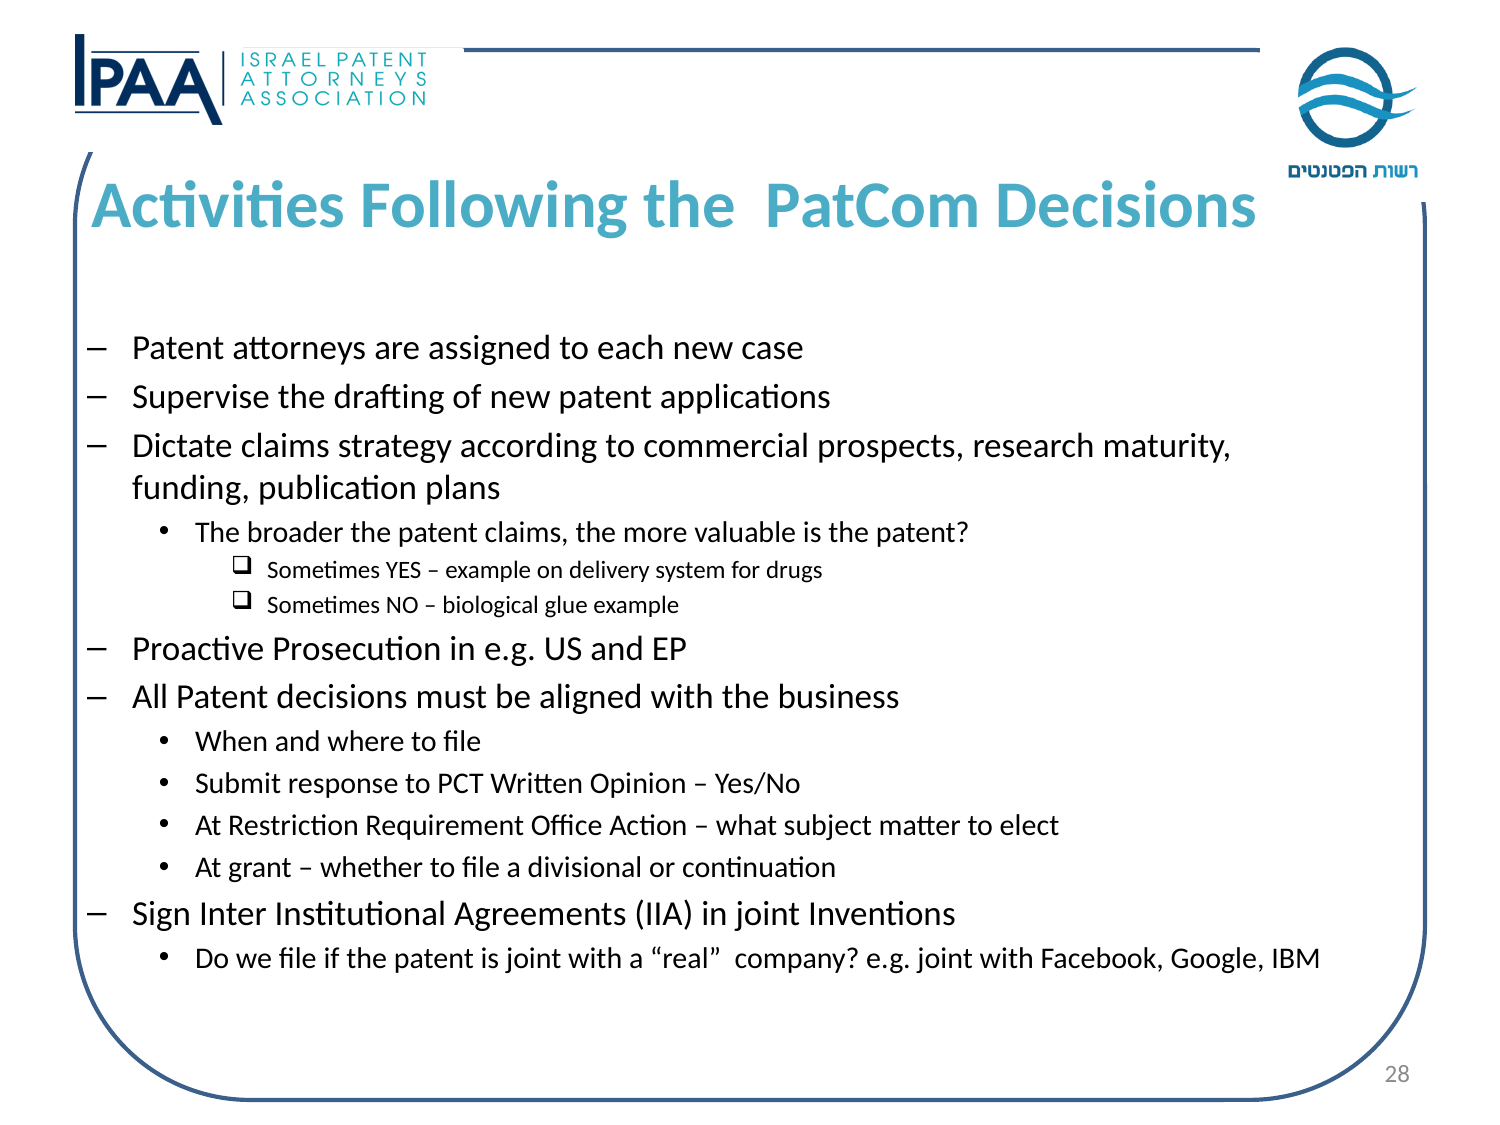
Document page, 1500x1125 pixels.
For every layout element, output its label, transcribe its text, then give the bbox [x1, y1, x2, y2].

slide_number 28 [1074, 1042, 1425, 1103]
picture [75, 34, 426, 45]
picture [1279, 37, 1425, 185]
title Activities Following the PatCom Decisions [0, 45, 1350, 262]
list Patent attorneys are assigned to each new case Supervise the drafting of new patent applications Dictate claims strategy according to commercial prospects, research maturity, funding, publication plans The broader the patent claims, the more valuable is the patent? Sometimes YES – example on delivery system for drugs Sometimes NO – biological glue example Proactive Prosecution in e.g. US and EP All Patent decisions must be aligned with the business When and where to file Submit response to PCT Written Opinion – Yes/No At Restriction Requirement Office Action – what subject matter to elect At grant – whether to file a divisional or continuation Sign Inter Institutional Agreements (IIA) in joint Inventions Do we file if the patent is joint with a “real” company? e.g. joint with Facebook, Google, IBM [0, 262, 1350, 1005]
